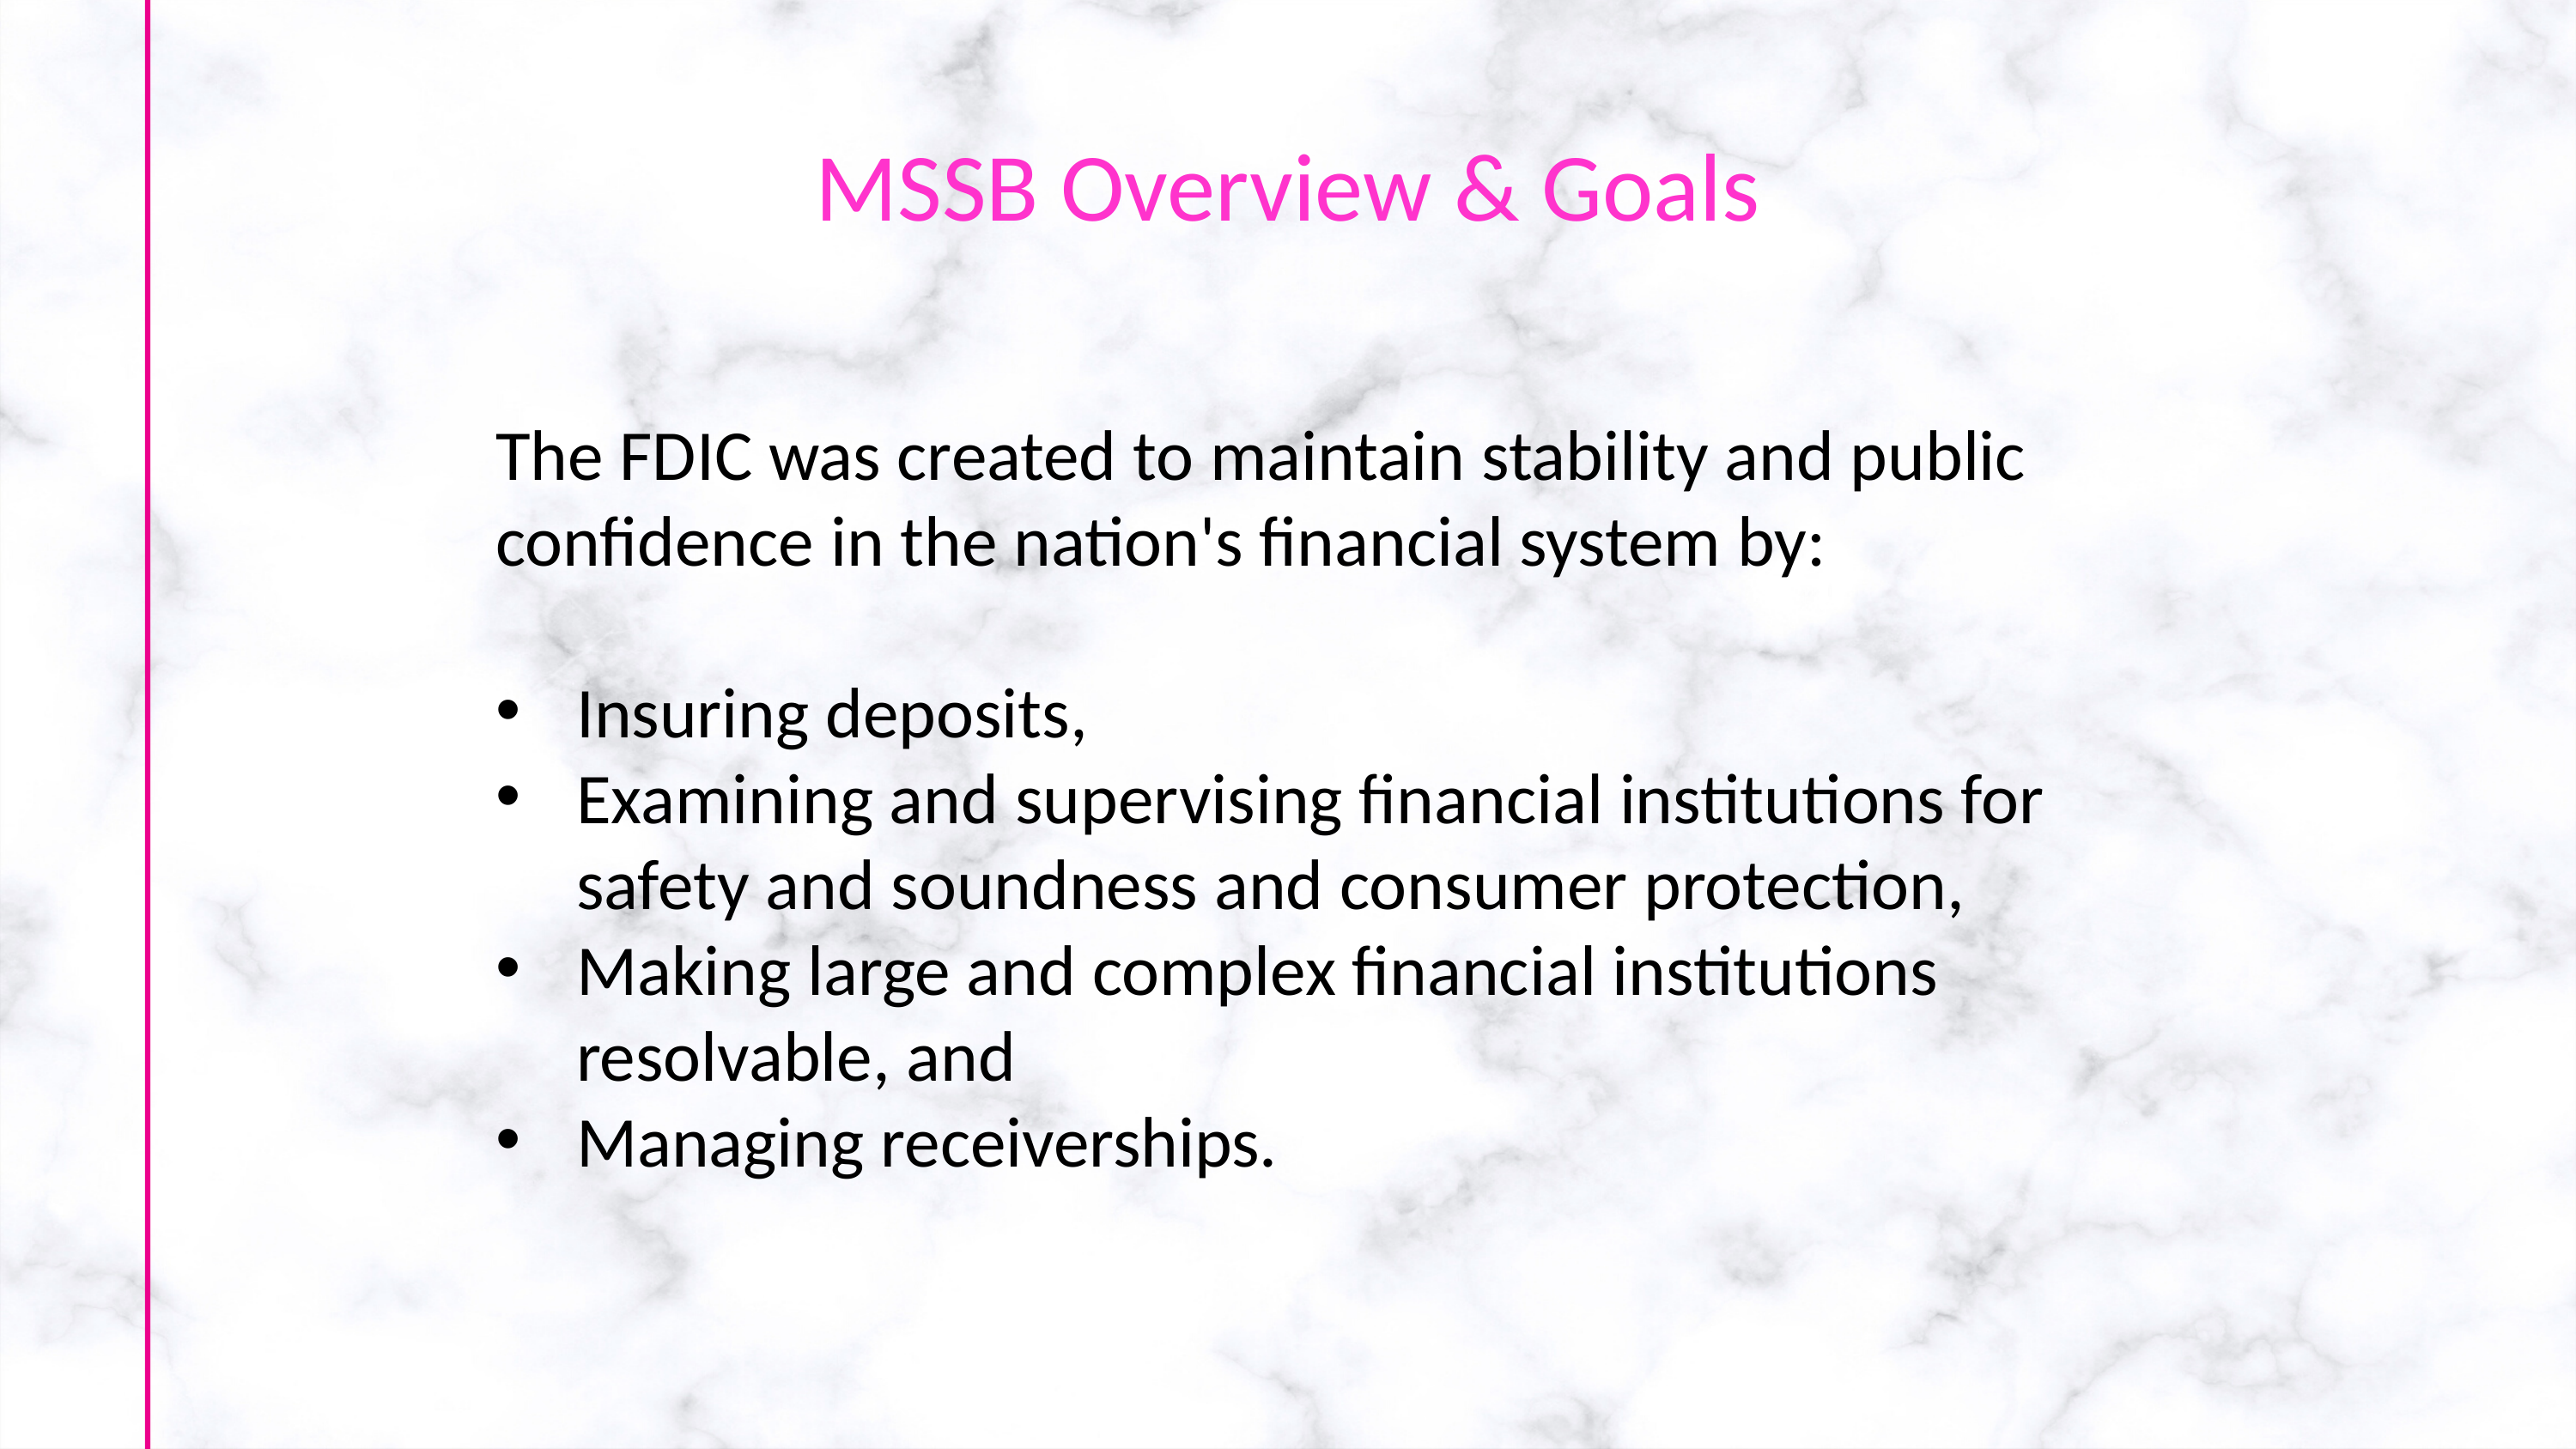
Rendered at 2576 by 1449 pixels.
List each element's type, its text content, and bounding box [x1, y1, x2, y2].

picture [151, 0, 2576, 1449]
text_box The FDIC was created to maintain stability and public confidence in the nation's financial system by: Insuring deposits, Examining and supervising financial institutions for safety and soundness and consumer protection, Making large and complex financial institutions resolvable, and Managing receiverships. [483, 402, 2238, 1188]
text_box MSSB Overview & Goals [802, 118, 1774, 247]
text_box [144, 0, 151, 1449]
picture [0, 0, 144, 1449]
